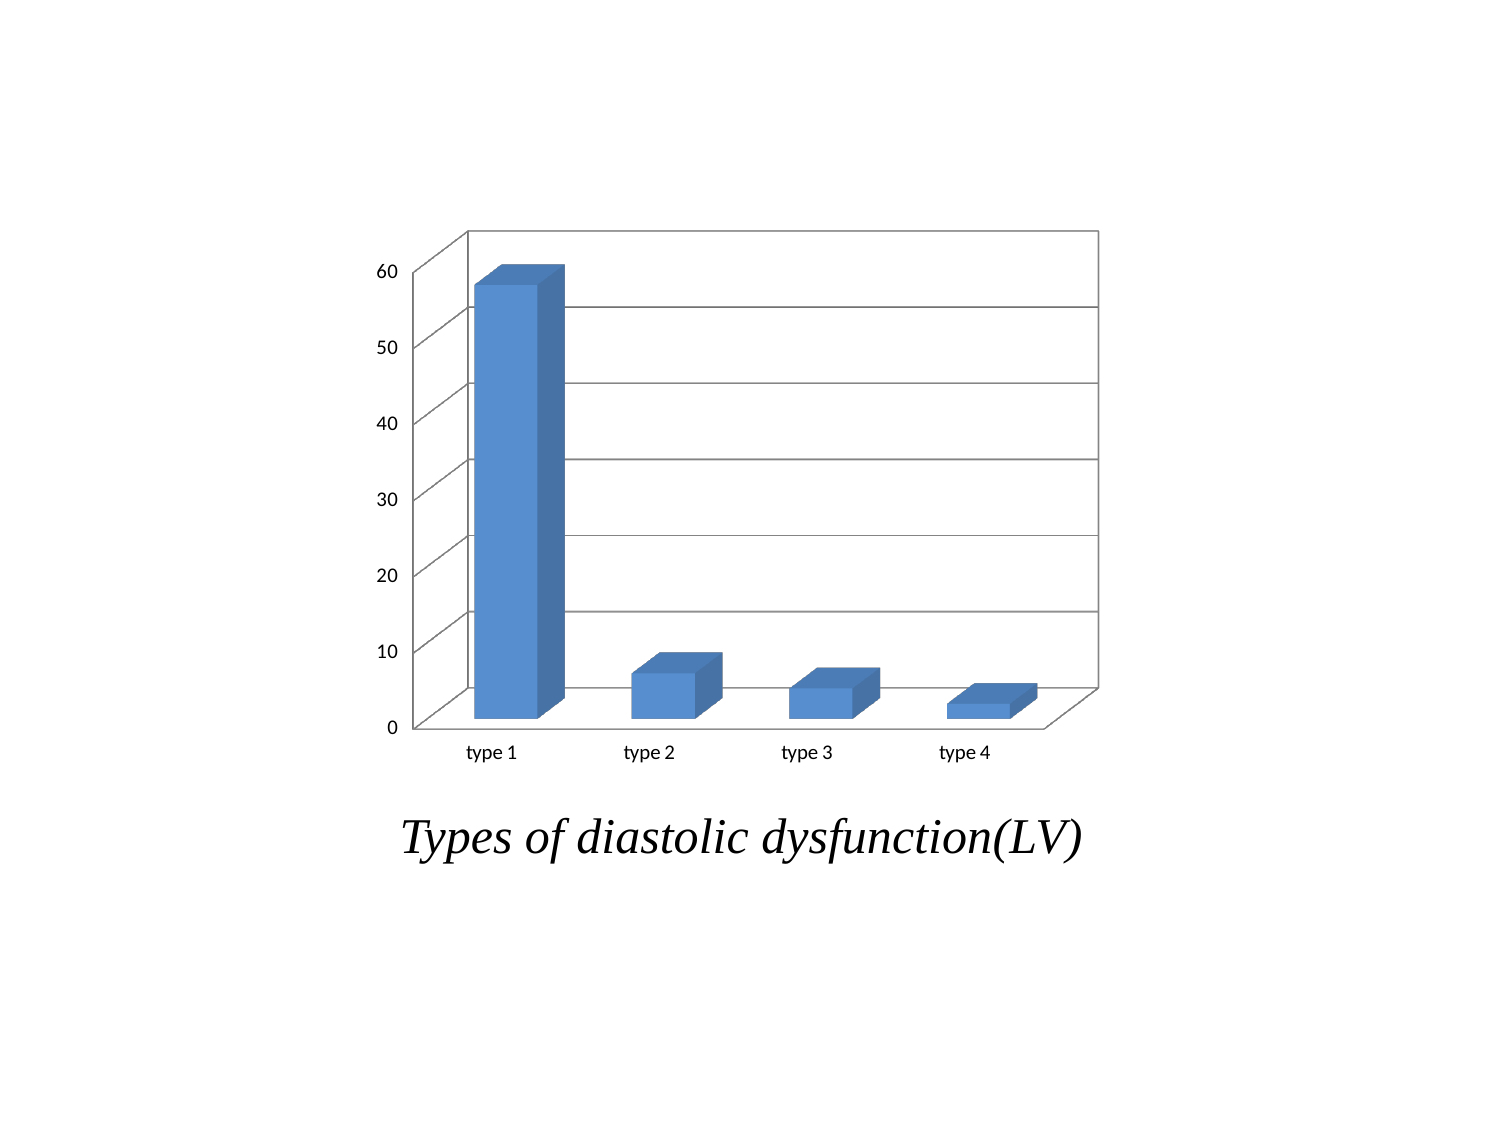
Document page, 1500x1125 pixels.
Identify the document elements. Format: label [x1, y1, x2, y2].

chart [359, 219, 1117, 776]
list [64, 30, 1425, 1047]
